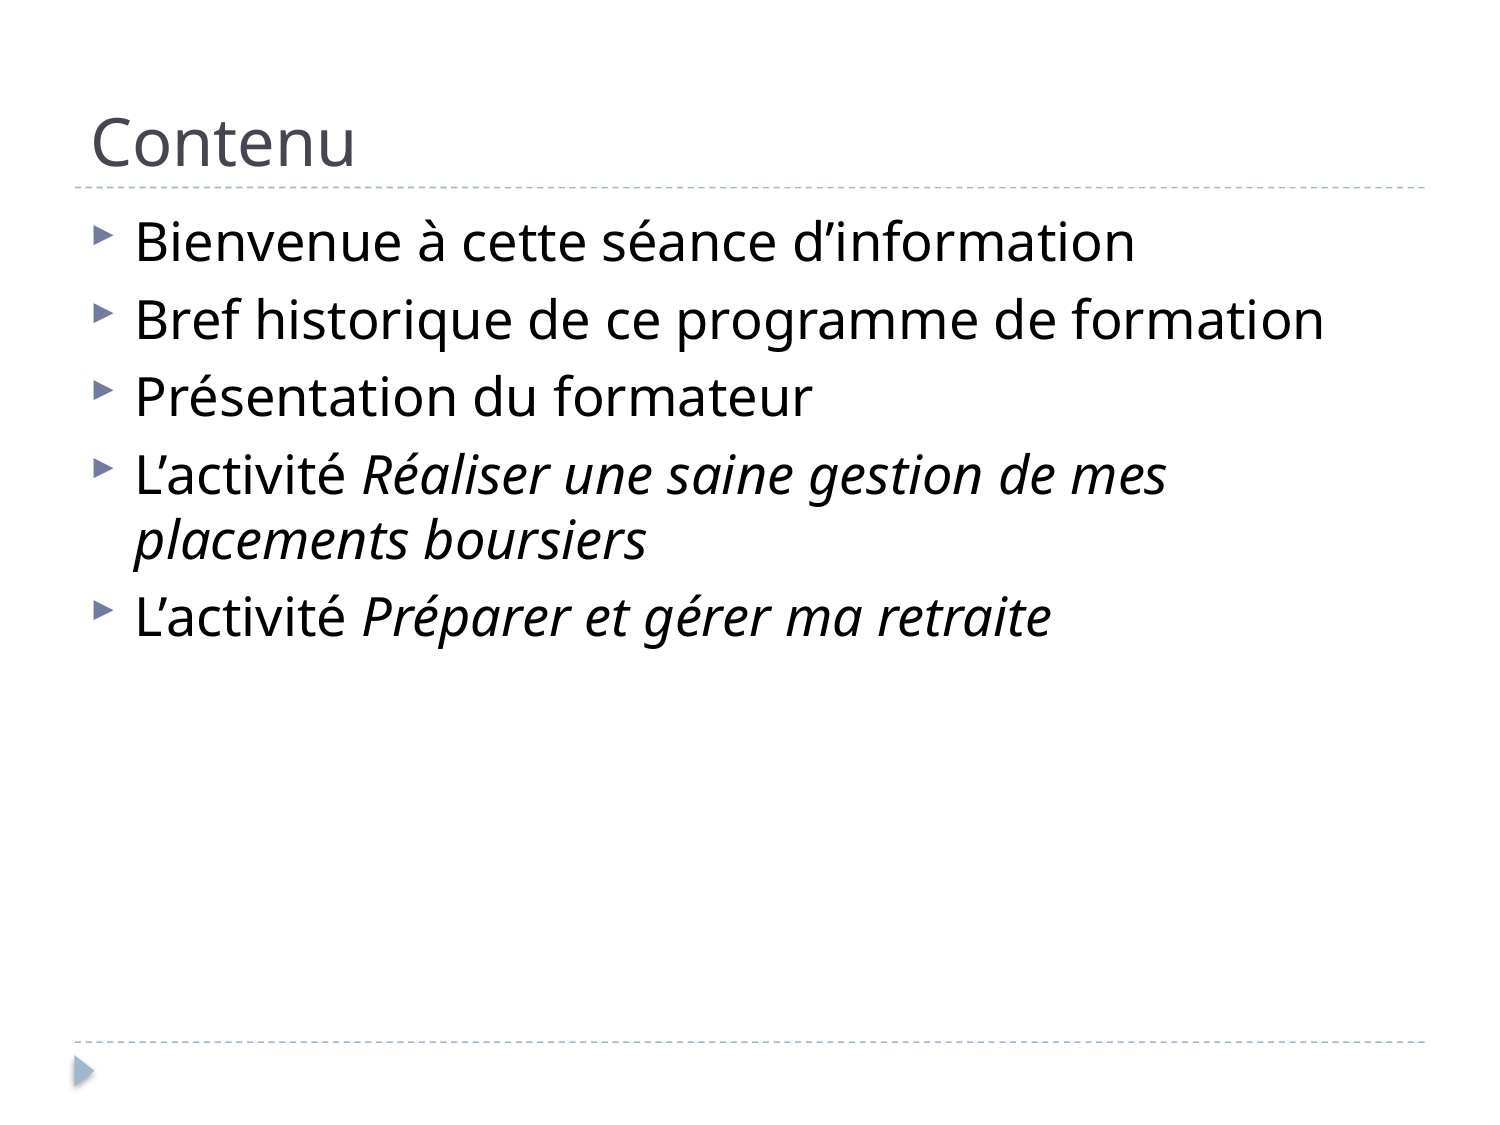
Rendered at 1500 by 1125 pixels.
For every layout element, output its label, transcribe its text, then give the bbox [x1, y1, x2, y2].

title Contenu [74, 24, 1426, 188]
list Bienvenue à cette séance d’information Bref historique de ce programme de formation Présentation du formateur L’activité Réaliser une saine gestion de mes placements boursiers L’activité Préparer et gérer ma retraite [74, 199, 1426, 1011]
